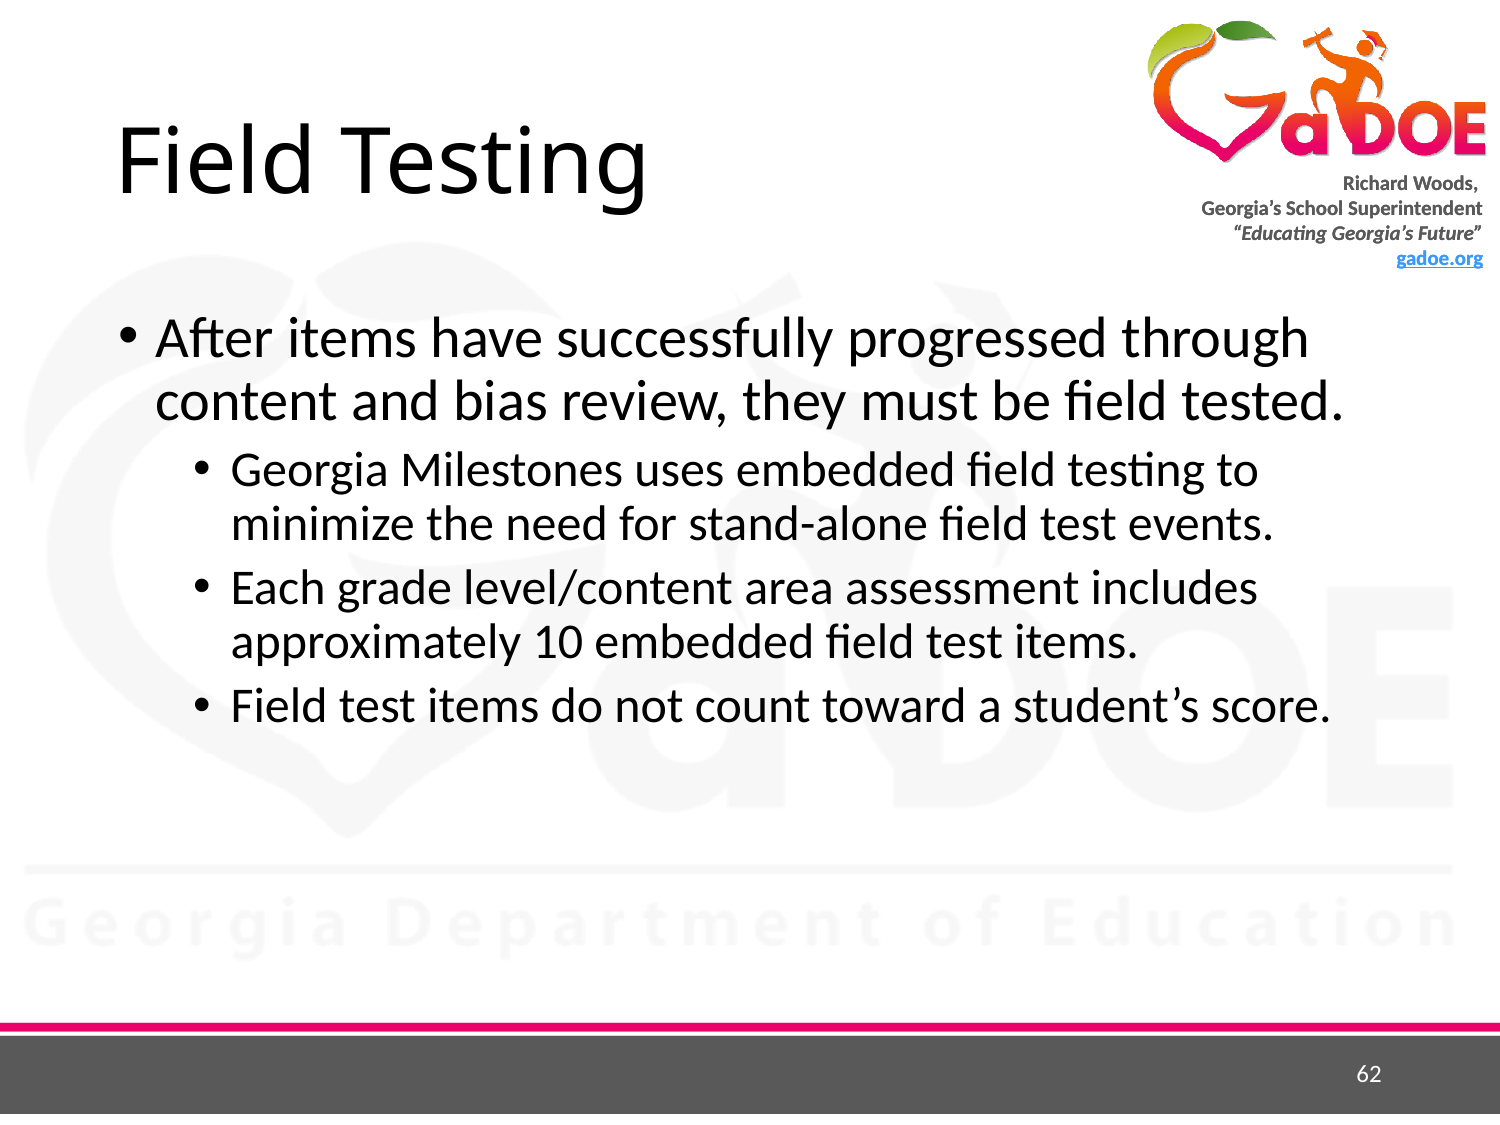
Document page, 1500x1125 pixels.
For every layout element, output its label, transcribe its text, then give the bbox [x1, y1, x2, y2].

picture [1135, 8, 1499, 164]
picture [19, 235, 1473, 980]
slide_number 62 [1059, 1042, 1397, 1103]
title Field Testing [99, 54, 1136, 273]
list After items have successfully progressed through content and bias review, they must be field tested. Georgia Milestones uses embedded field testing to minimize the need for stand-alone field test events. Each grade level/content area assessment includes approximately 10 embedded field test items. Field test items do not count toward a student’s score. [103, 299, 1397, 1014]
